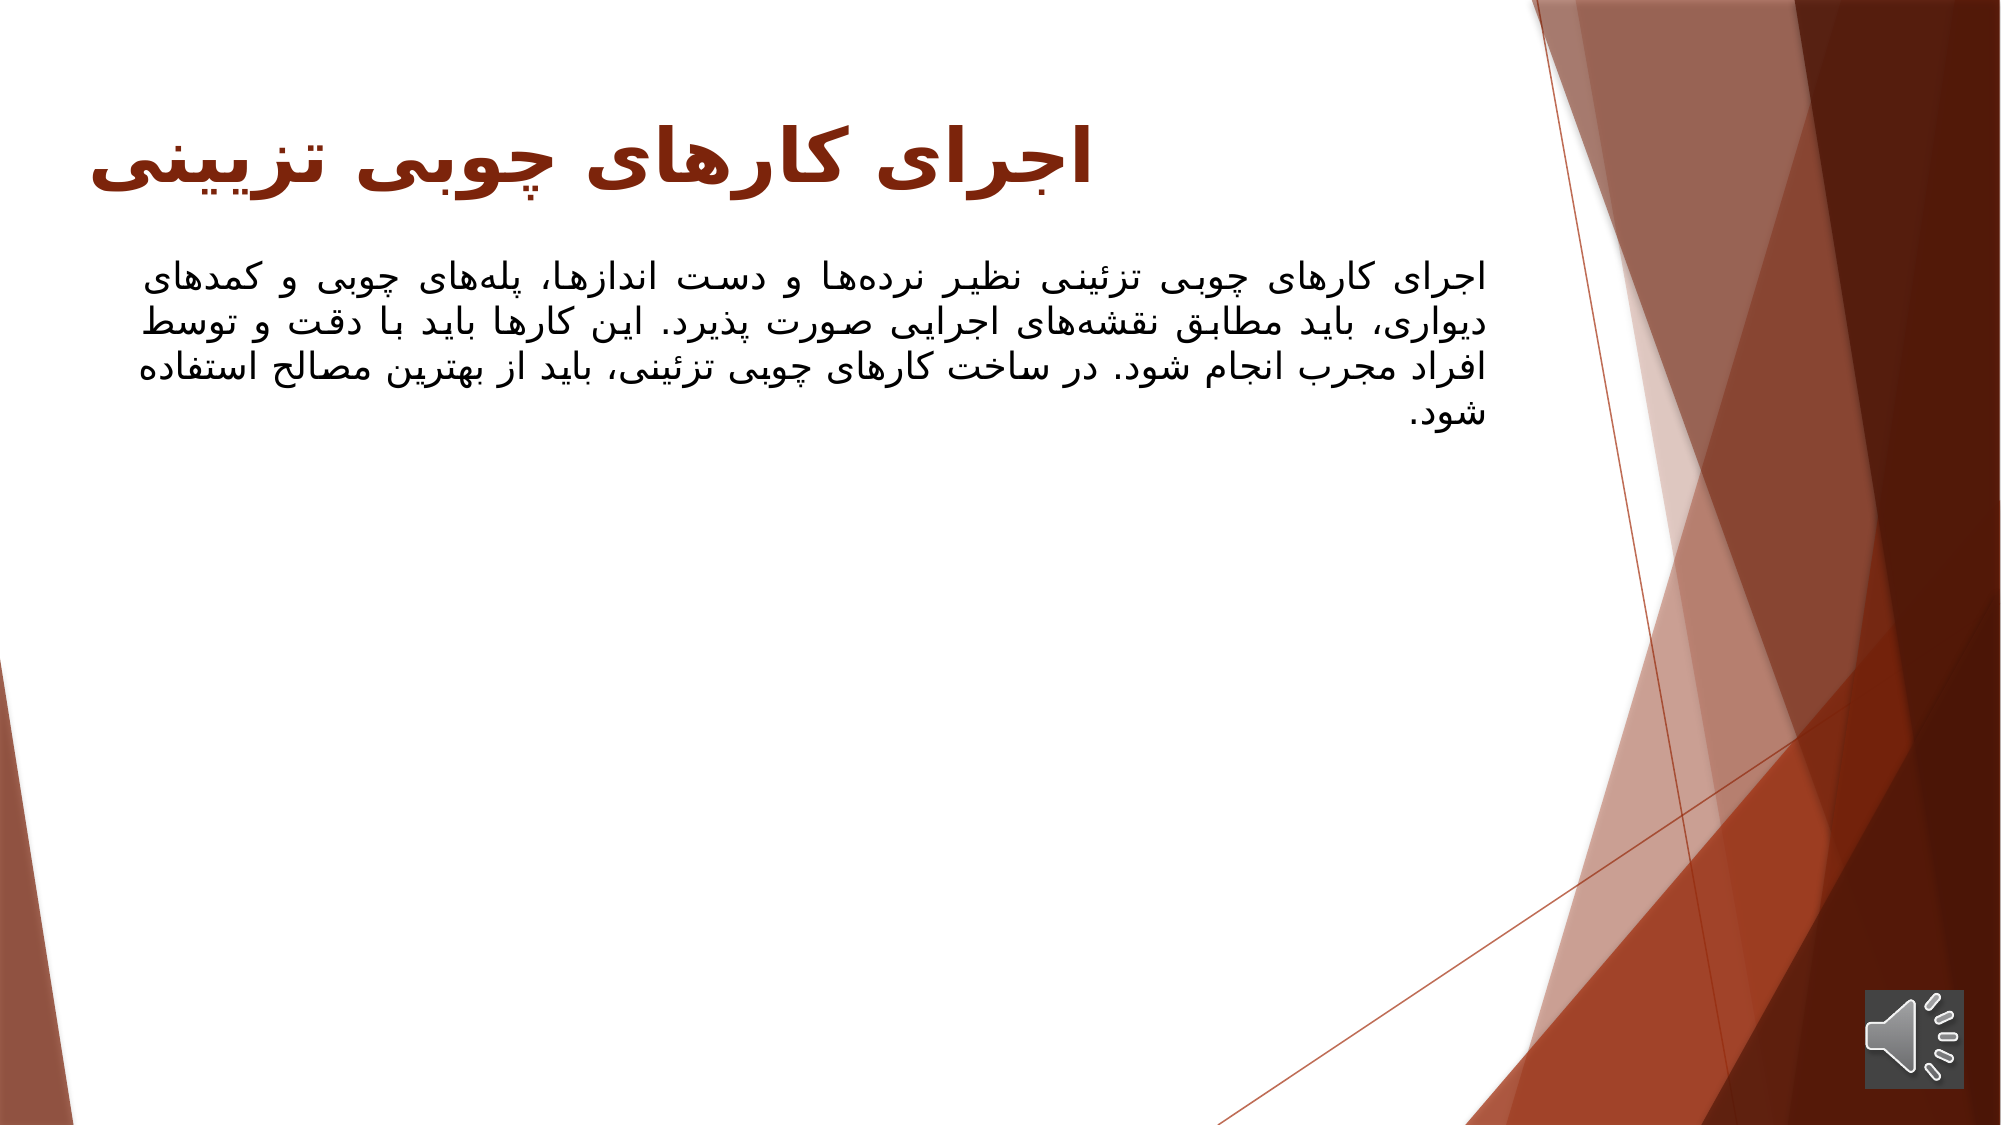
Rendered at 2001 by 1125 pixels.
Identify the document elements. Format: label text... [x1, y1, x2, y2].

text_box اجرای کارهای چوبی تزئینی نظیر نرده‌ها و دست اندازها، پله‌های چوبی و کمدهای دیواری‌، باید مطابق نقشه‌های اجرایی صورت پذیرد‌.‌ این کارها باید با دقت و توسط افراد مجرب انجام شود‌.‌ در ساخت کارهای چوبی تزئینی، باید از بهترین مصالح استفاده شود. [122, 244, 1503, 440]
title اجرای کارهای چوبی تزیینی [73, 99, 1484, 317]
picture [1864, 989, 1966, 1091]
